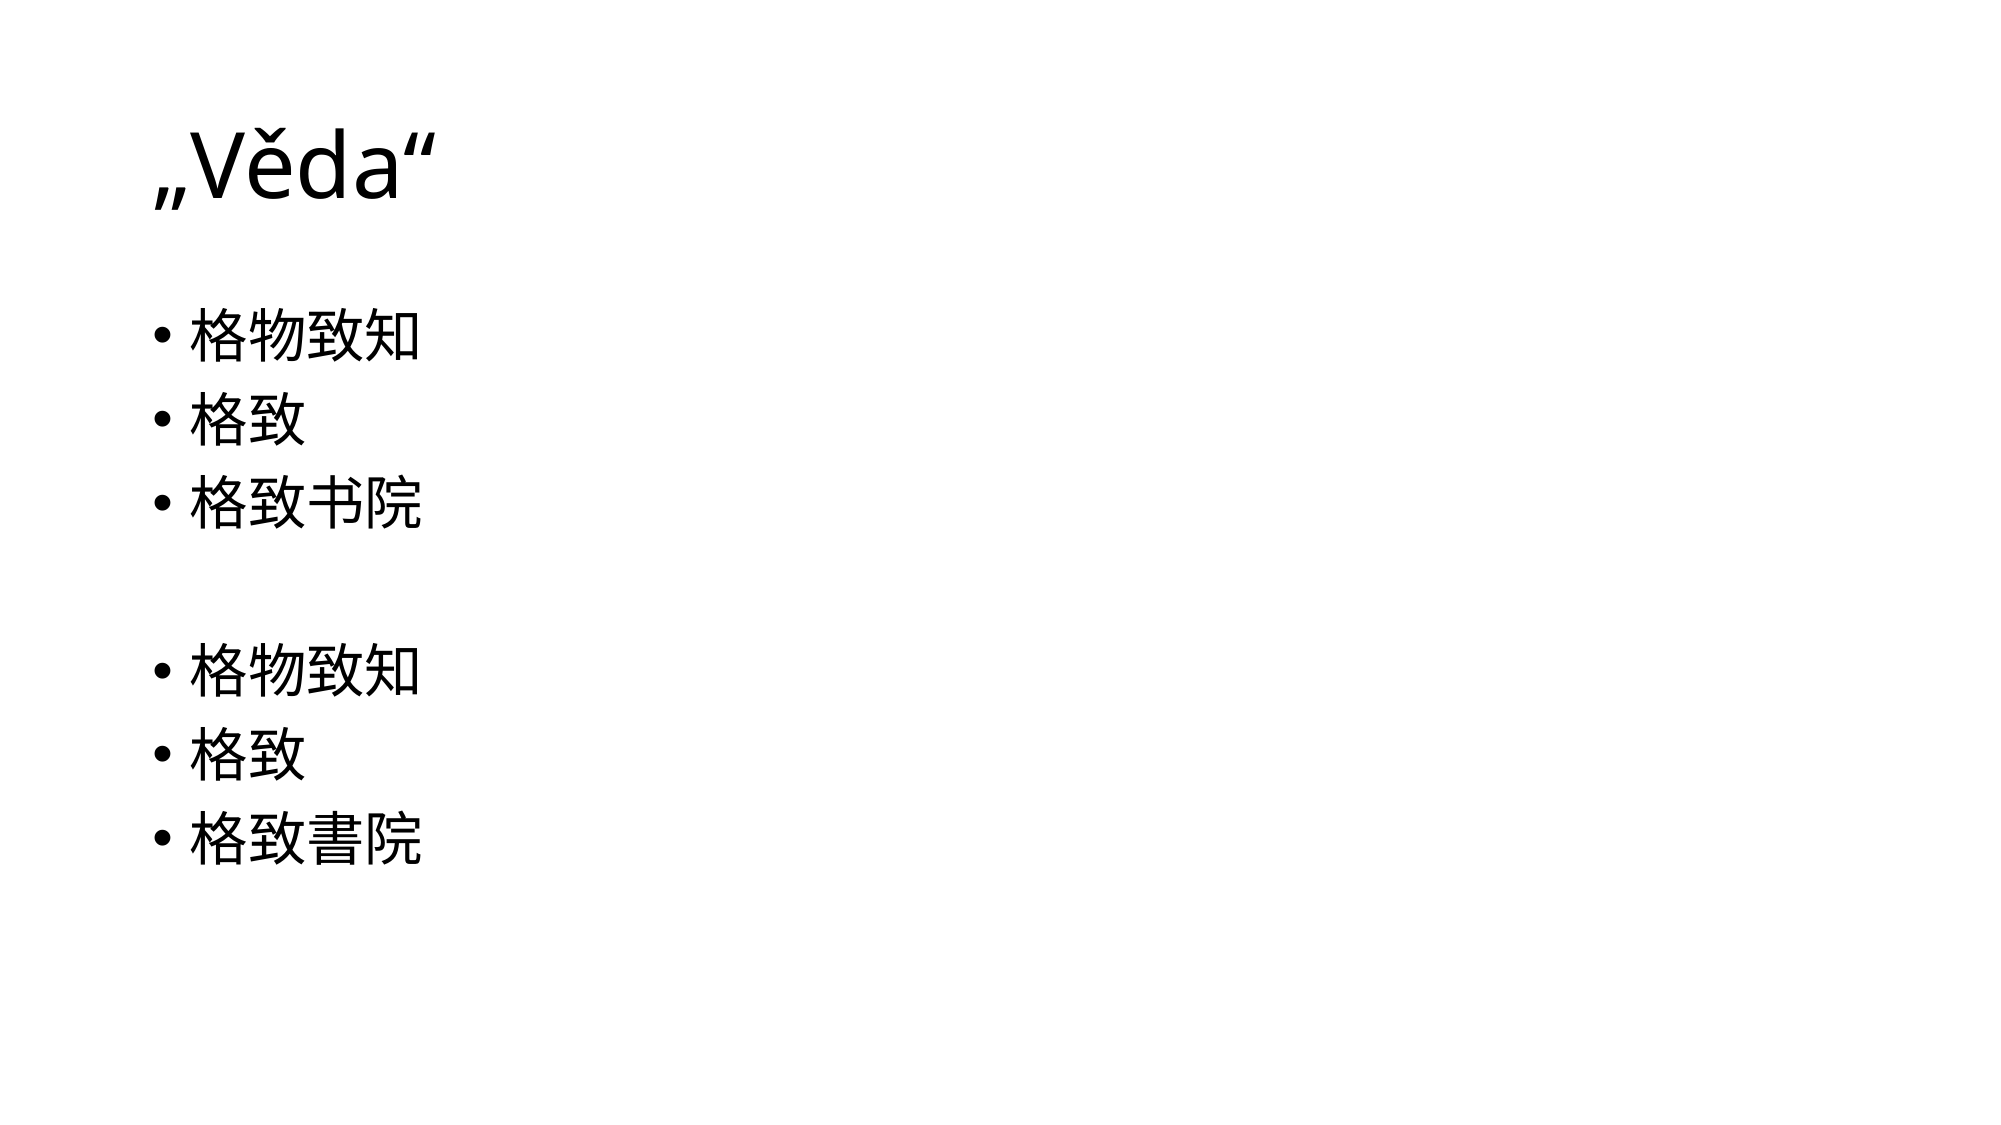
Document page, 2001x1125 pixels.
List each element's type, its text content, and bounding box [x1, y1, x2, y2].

list 格物致知 格致 格致书院 格物致知 格致 格致書院 [137, 299, 1863, 1014]
title „Věda“ [137, 59, 1863, 278]
